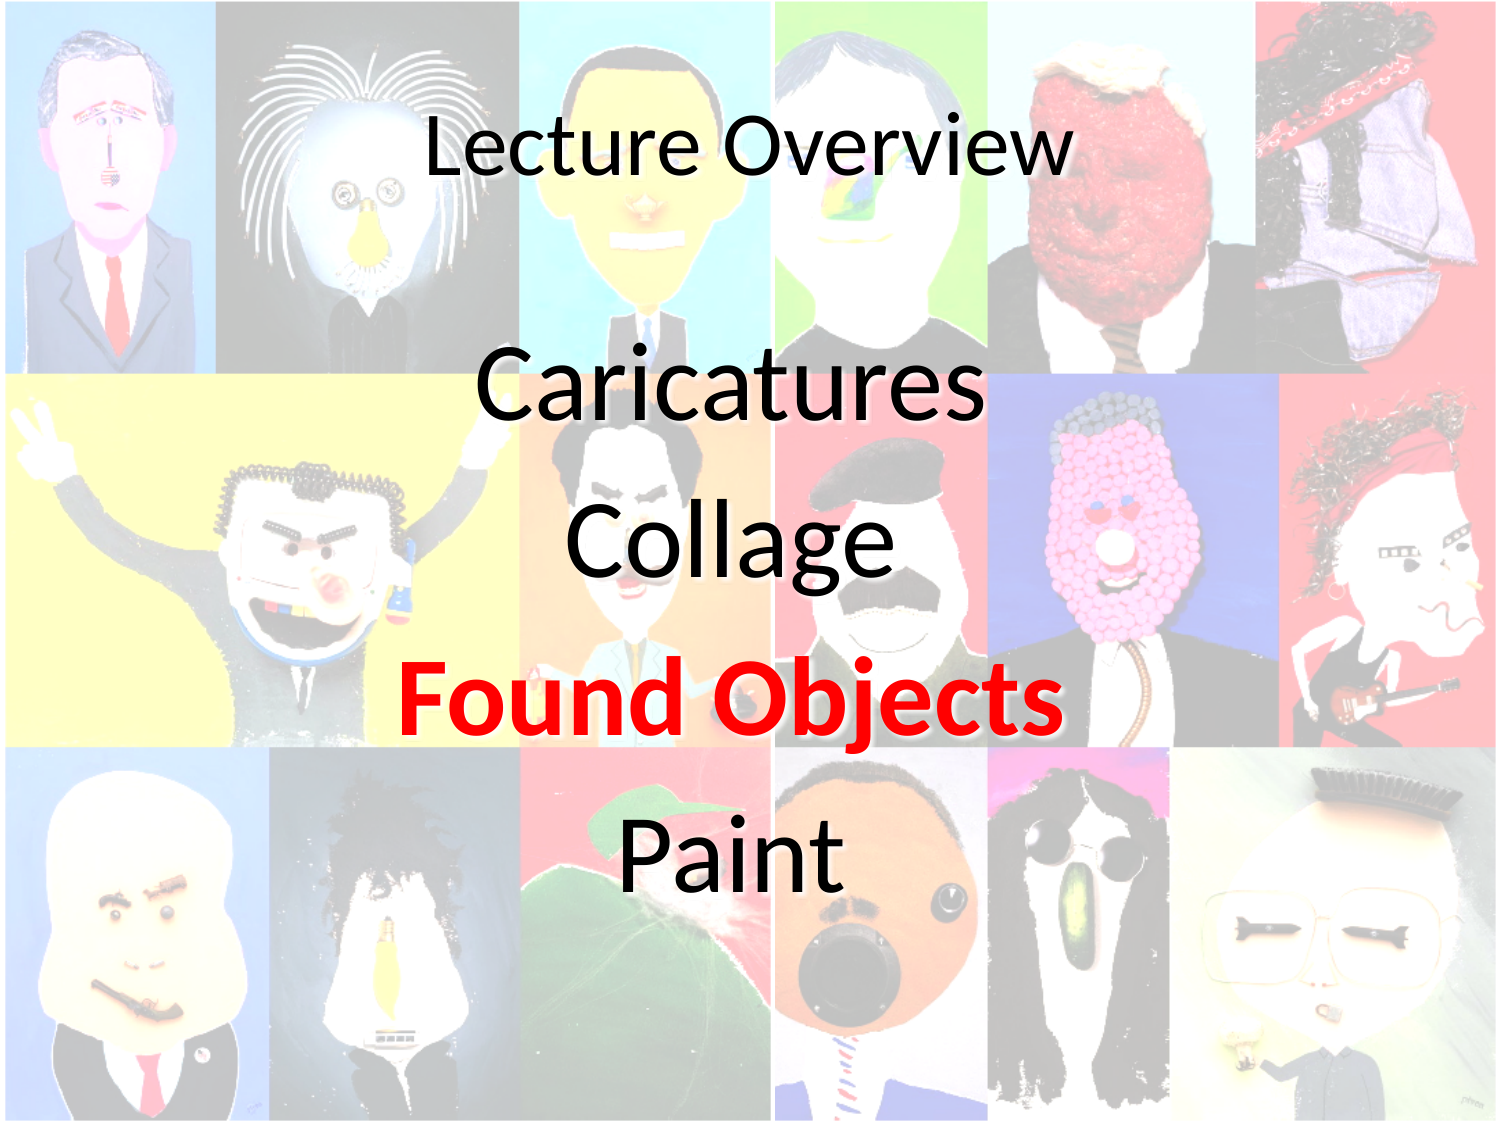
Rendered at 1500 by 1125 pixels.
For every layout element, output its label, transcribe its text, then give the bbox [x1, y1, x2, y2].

list Caricatures Collage Found Objects Paint [287, 299, 1175, 1100]
title Lecture Overview [75, 45, 1425, 233]
picture [0, 0, 1500, 1125]
